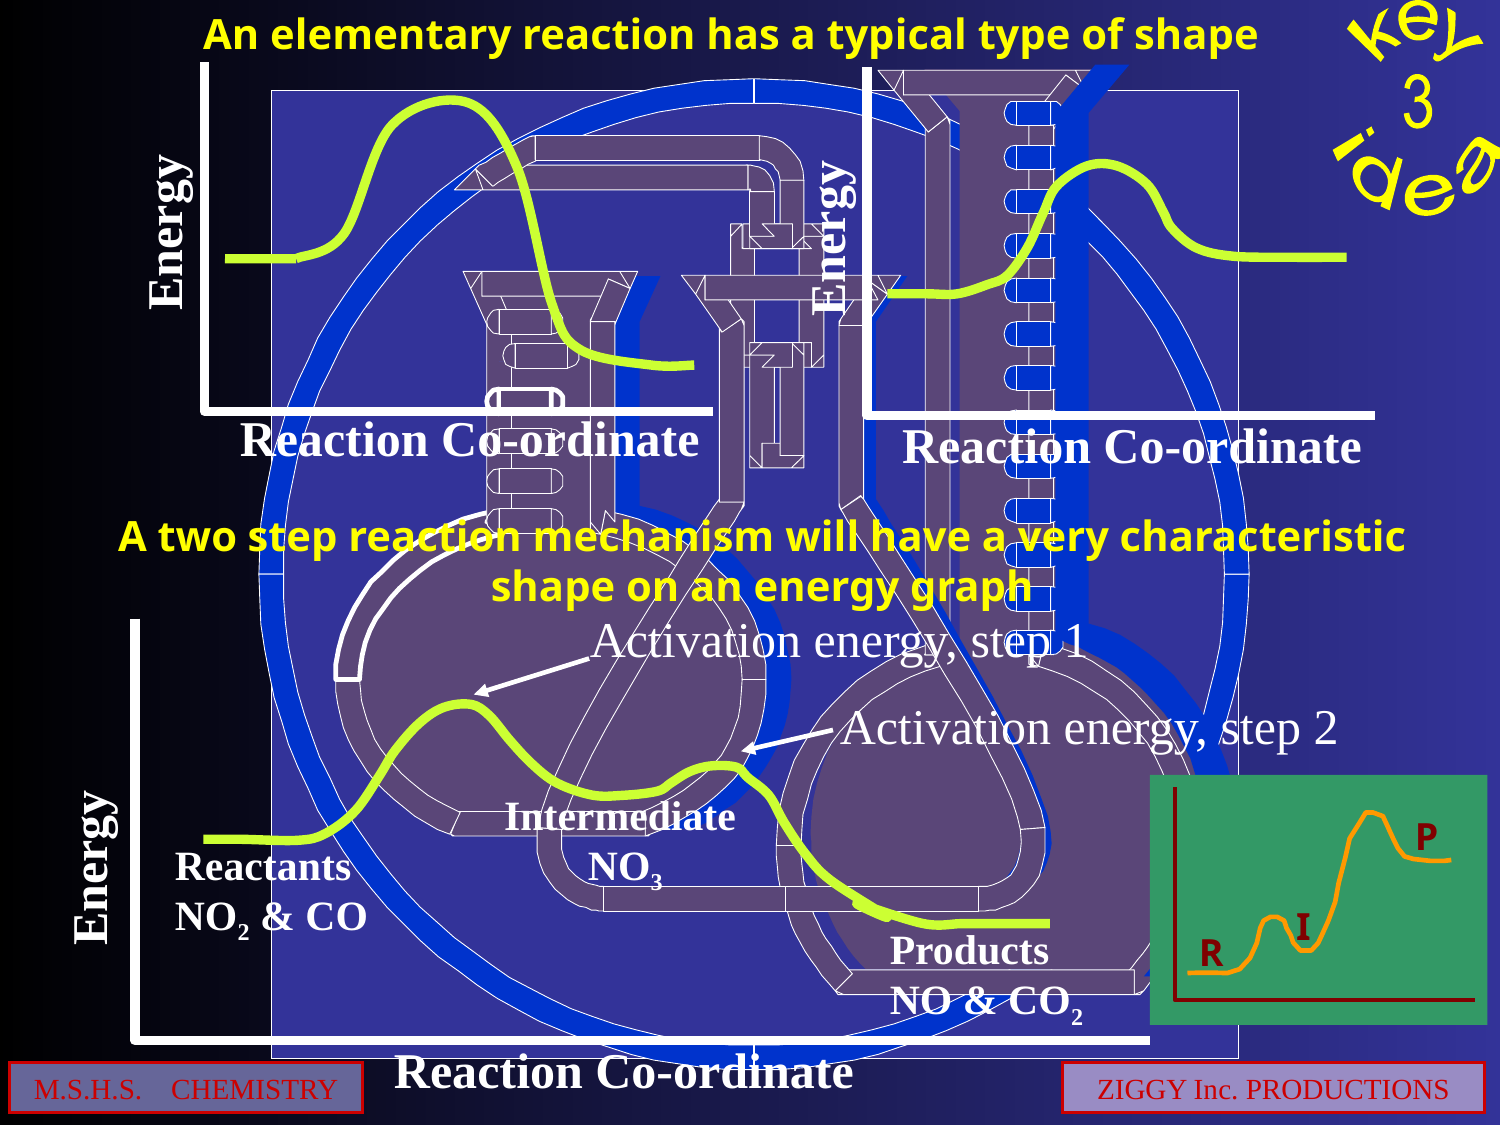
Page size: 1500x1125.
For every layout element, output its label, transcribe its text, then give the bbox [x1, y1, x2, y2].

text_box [159, 780, 1116, 1031]
title A two step reaction mechanism will have a very characteristic shape on an energy graph [87, 493, 1438, 625]
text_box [1287, 0, 1500, 217]
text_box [49, 618, 1151, 1107]
footer ZIGGY Inc. PRODUCTIONS [1151, 1061, 1486, 1114]
slide_number M.S.H.S. CHEMISTRY [8, 1061, 48, 1114]
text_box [1149, 774, 1500, 1026]
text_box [787, 66, 1391, 482]
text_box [124, 62, 728, 474]
text_box An elementary reaction has a typical type of shape [37, 0, 1285, 65]
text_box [499, 599, 1369, 769]
